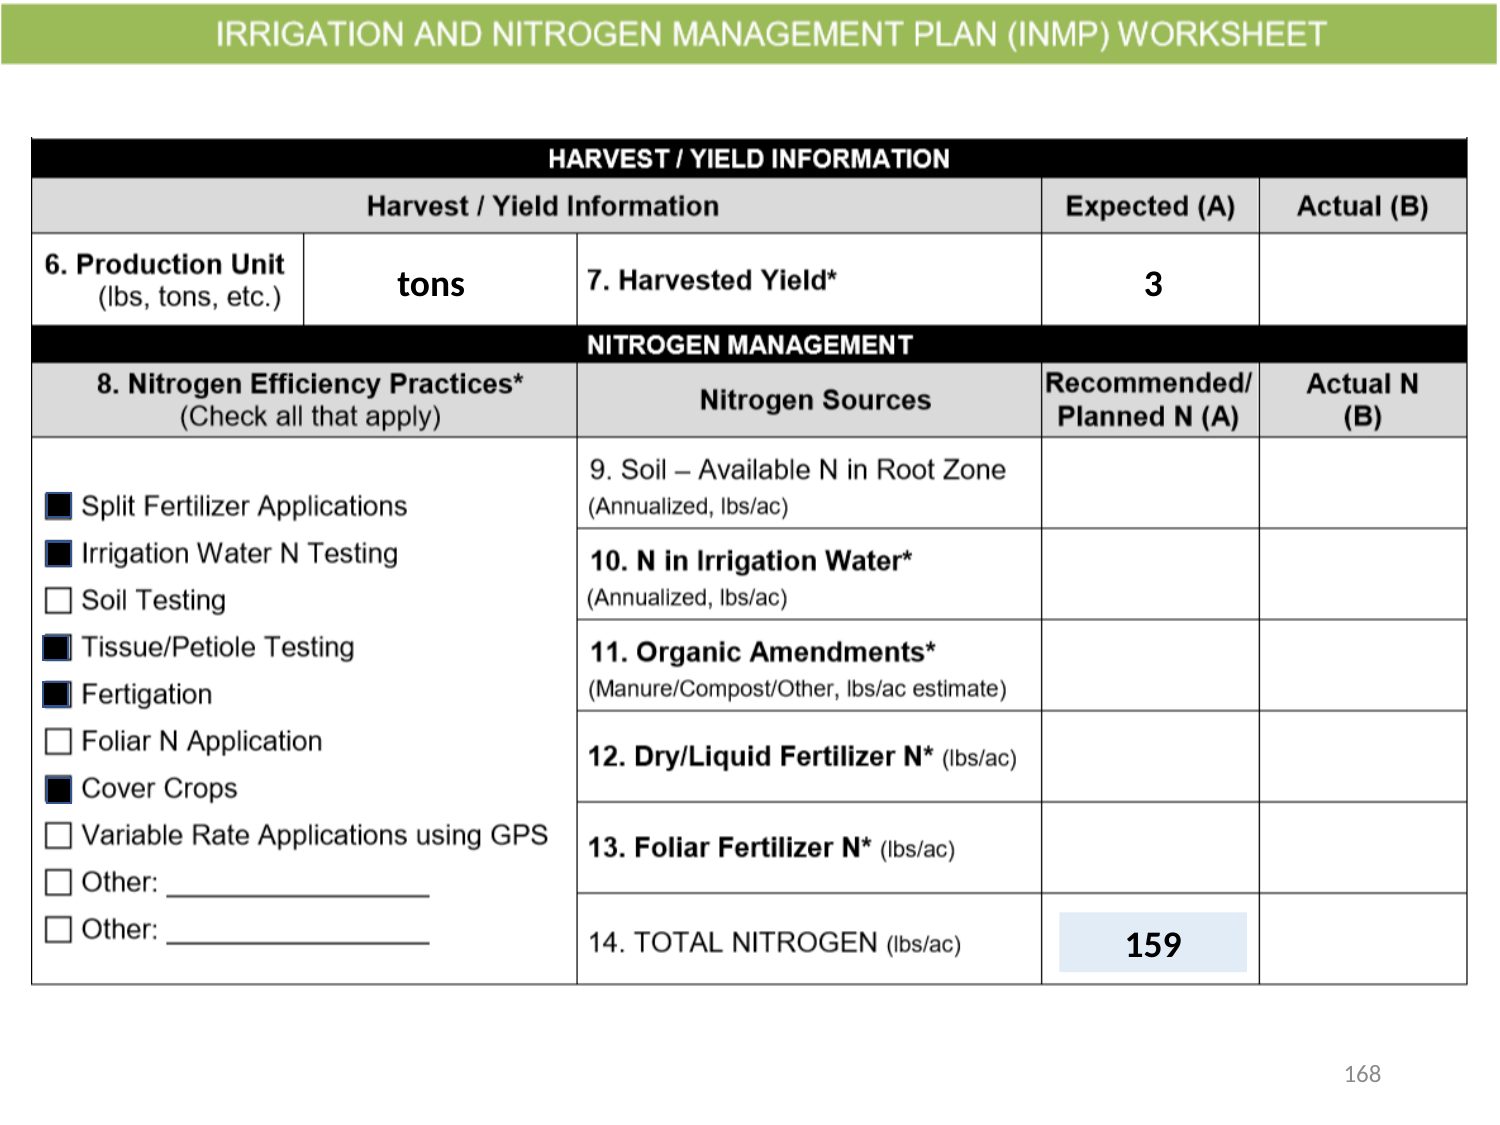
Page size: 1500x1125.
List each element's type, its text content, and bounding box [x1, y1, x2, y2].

picture [31, 137, 1469, 987]
picture [0, 0, 1500, 71]
slide_number 168 [1059, 1042, 1397, 1103]
